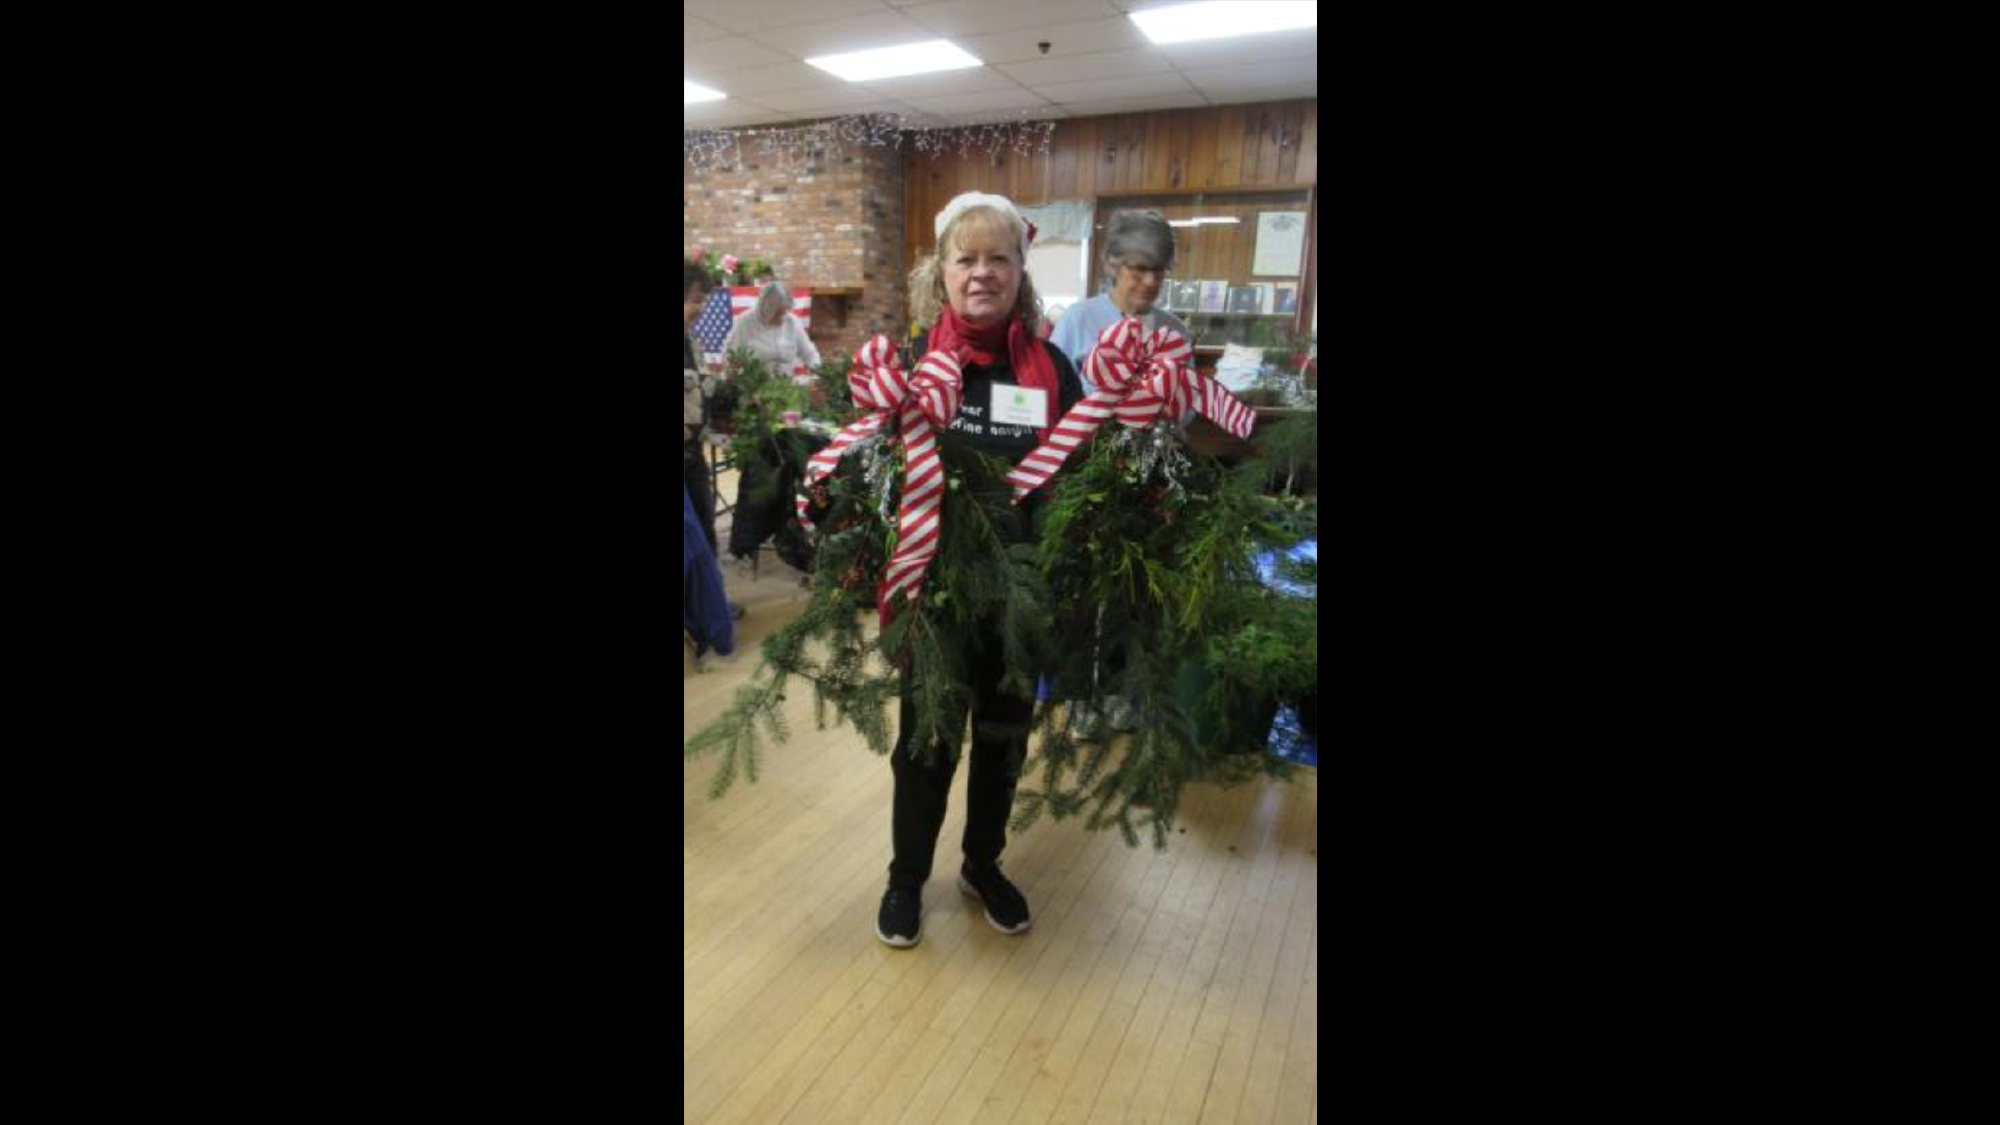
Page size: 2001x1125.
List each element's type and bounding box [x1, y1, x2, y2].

picture [437, 1, 1563, 1125]
